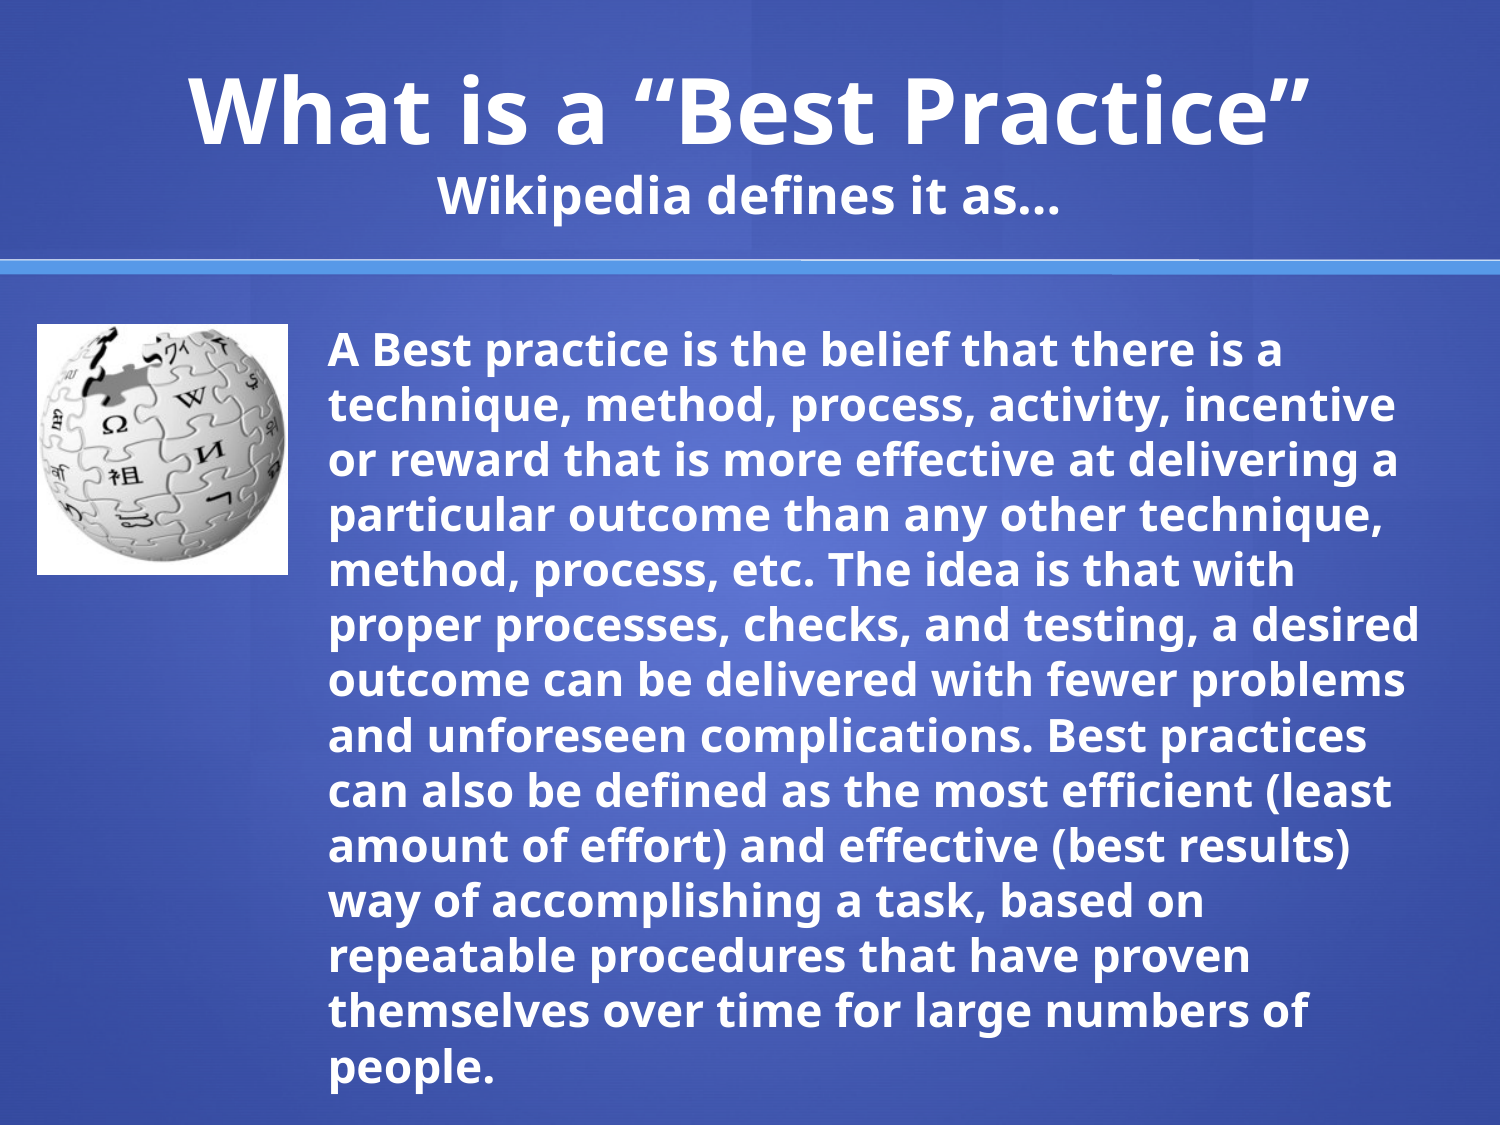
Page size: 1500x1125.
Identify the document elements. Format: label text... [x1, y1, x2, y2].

list A Best practice is the belief that there is a technique, method, process, activity, incentive or reward that is more effective at delivering a particular outcome than any other technique, method, process, etc. The idea is that with proper processes, checks, and testing, a desired outcome can be delivered with fewer problems and unforeseen complications. Best practices can also be defined as the most efficient (least amount of effort) and effective (best results) way of accomplishing a task, based on repeatable procedures that have proven themselves over time for large numbers of people. [312, 312, 1463, 1100]
title What is a “Best Practice” Wikipedia defines it as… [75, 45, 1425, 233]
picture [36, 323, 289, 576]
